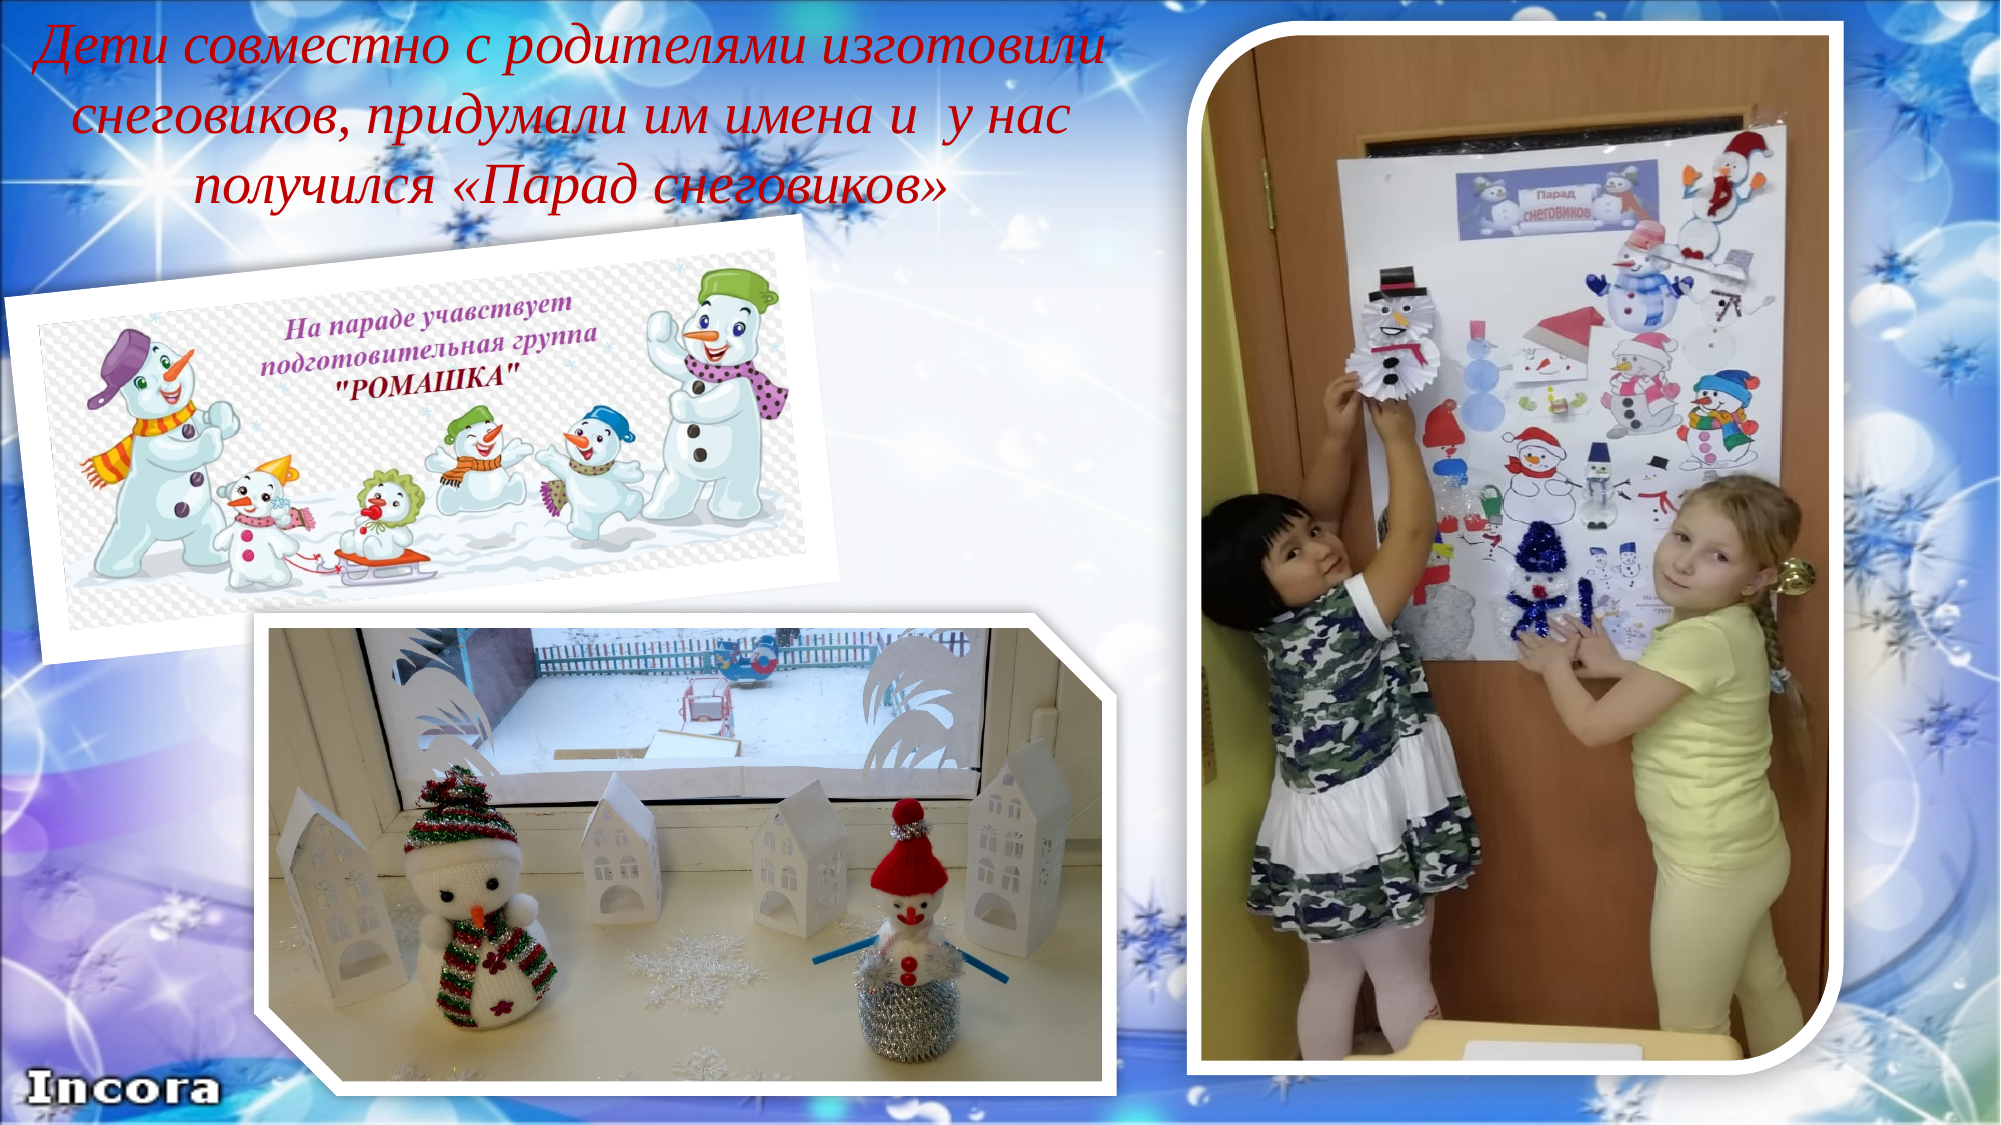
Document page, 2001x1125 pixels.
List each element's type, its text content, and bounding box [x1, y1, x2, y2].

title Дети совместно с родителями изготовили снеговиков, придумали им имена и у нас получился «Парад снеговиков» [0, 0, 1144, 249]
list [1193, 27, 1837, 1069]
picture [0, 0, 2001, 1125]
